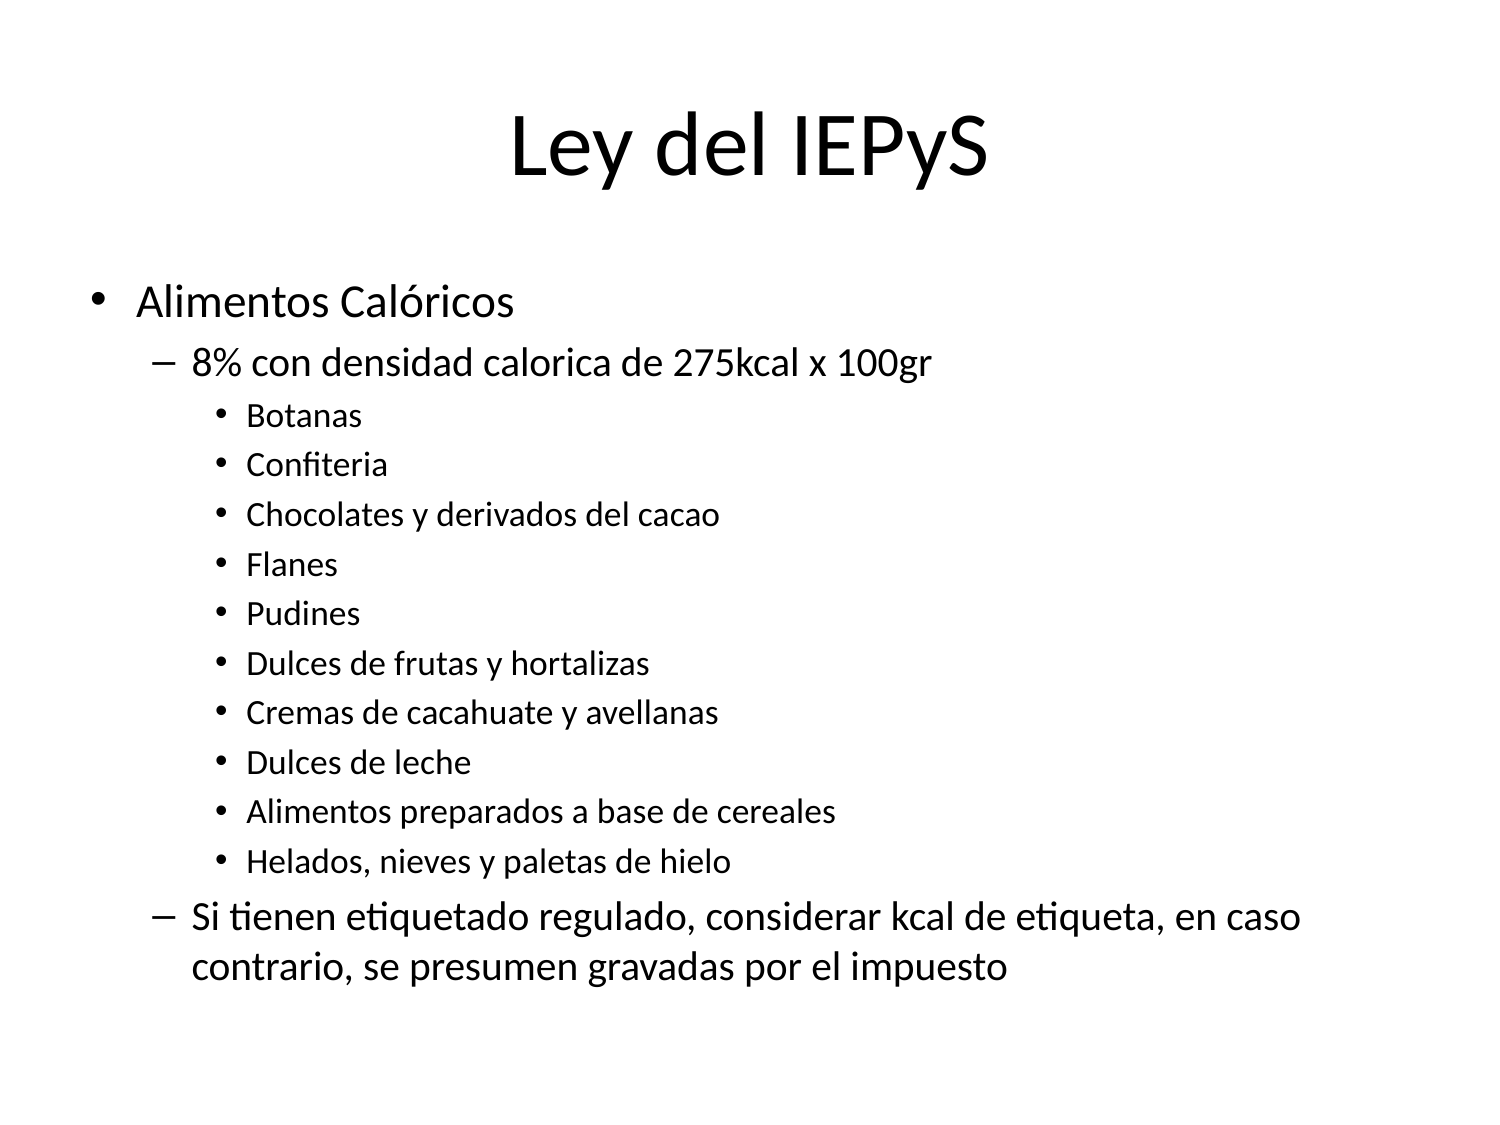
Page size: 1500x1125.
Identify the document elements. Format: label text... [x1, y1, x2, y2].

list Alimentos Calóricos 8% con densidad calorica de 275kcal x 100gr Botanas Confiteria Chocolates y derivados del cacao Flanes Pudines Dulces de frutas y hortalizas Cremas de cacahuate y avellanas Dulces de leche Alimentos preparados a base de cereales Helados, nieves y paletas de hielo Si tienen etiquetado regulado, considerar kcal de etiqueta, en caso contrario, se presumen gravadas por el impuesto [75, 262, 1425, 1005]
title Ley del IEPyS [75, 45, 1425, 233]
